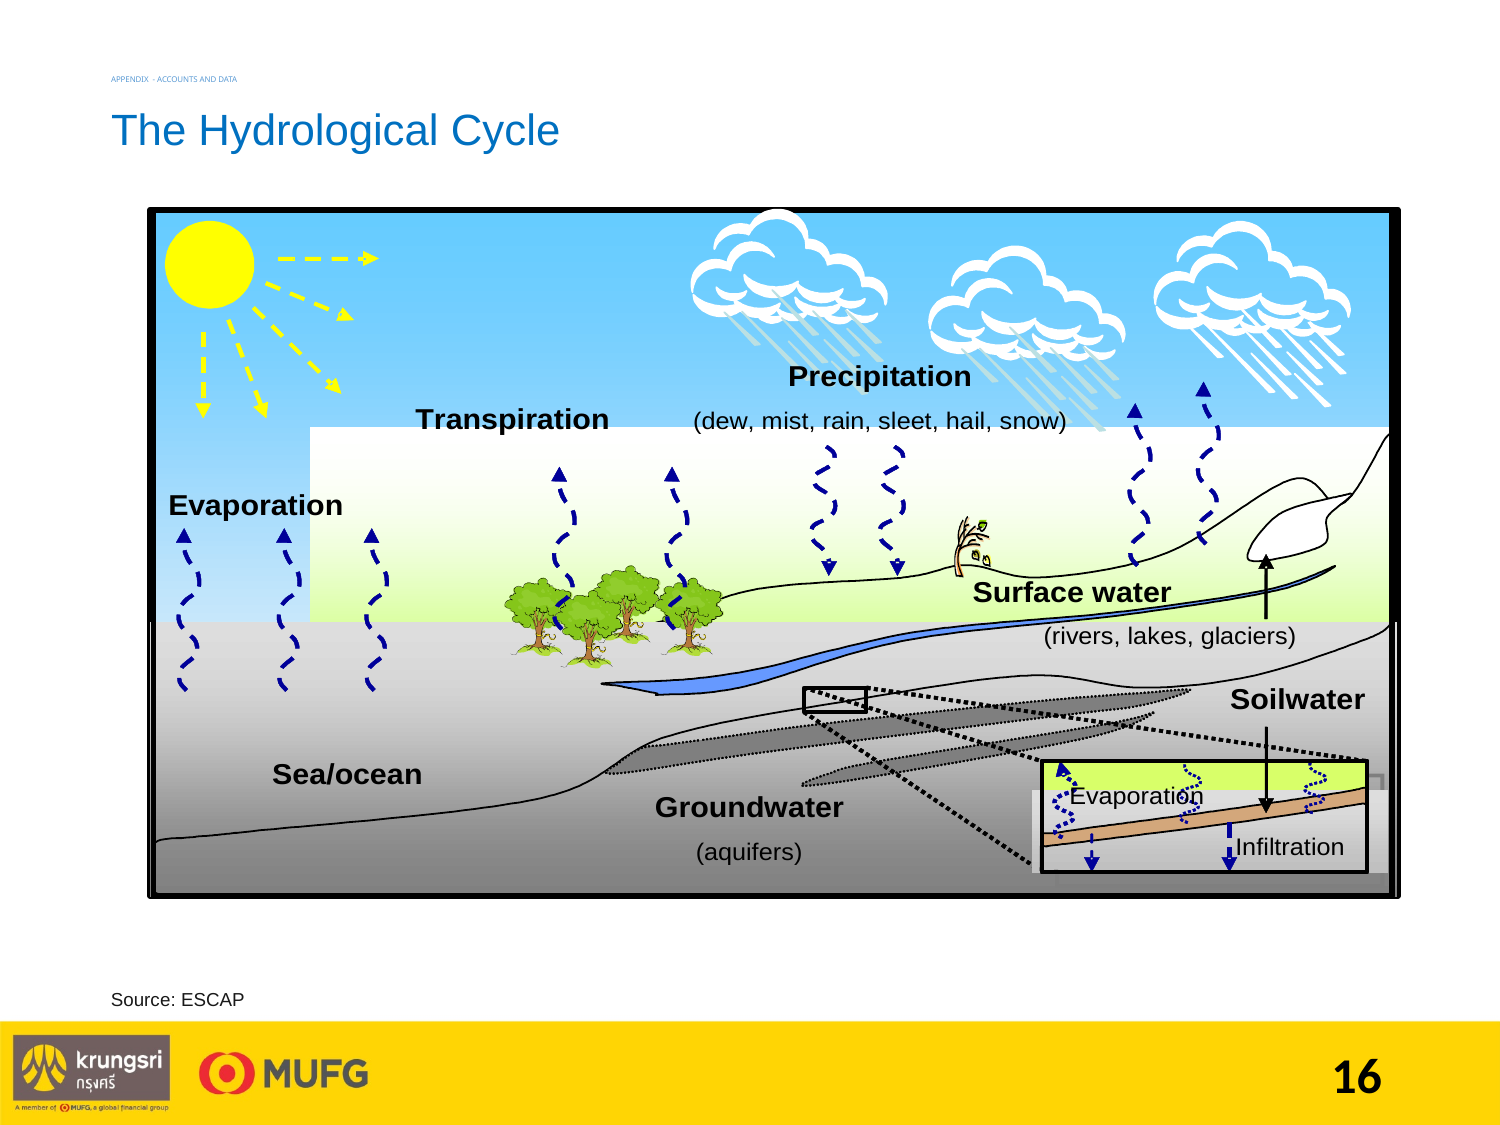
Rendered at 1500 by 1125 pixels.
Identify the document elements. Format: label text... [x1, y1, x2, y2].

text_box 16 [1059, 1042, 1397, 1103]
text_box Source: ESCAP [96, 980, 525, 1018]
subtitle The Hydrological Cycle [96, 98, 1404, 164]
title APPENDIX - Accounts and data [96, 66, 1404, 92]
picture [0, 0, 1500, 1125]
